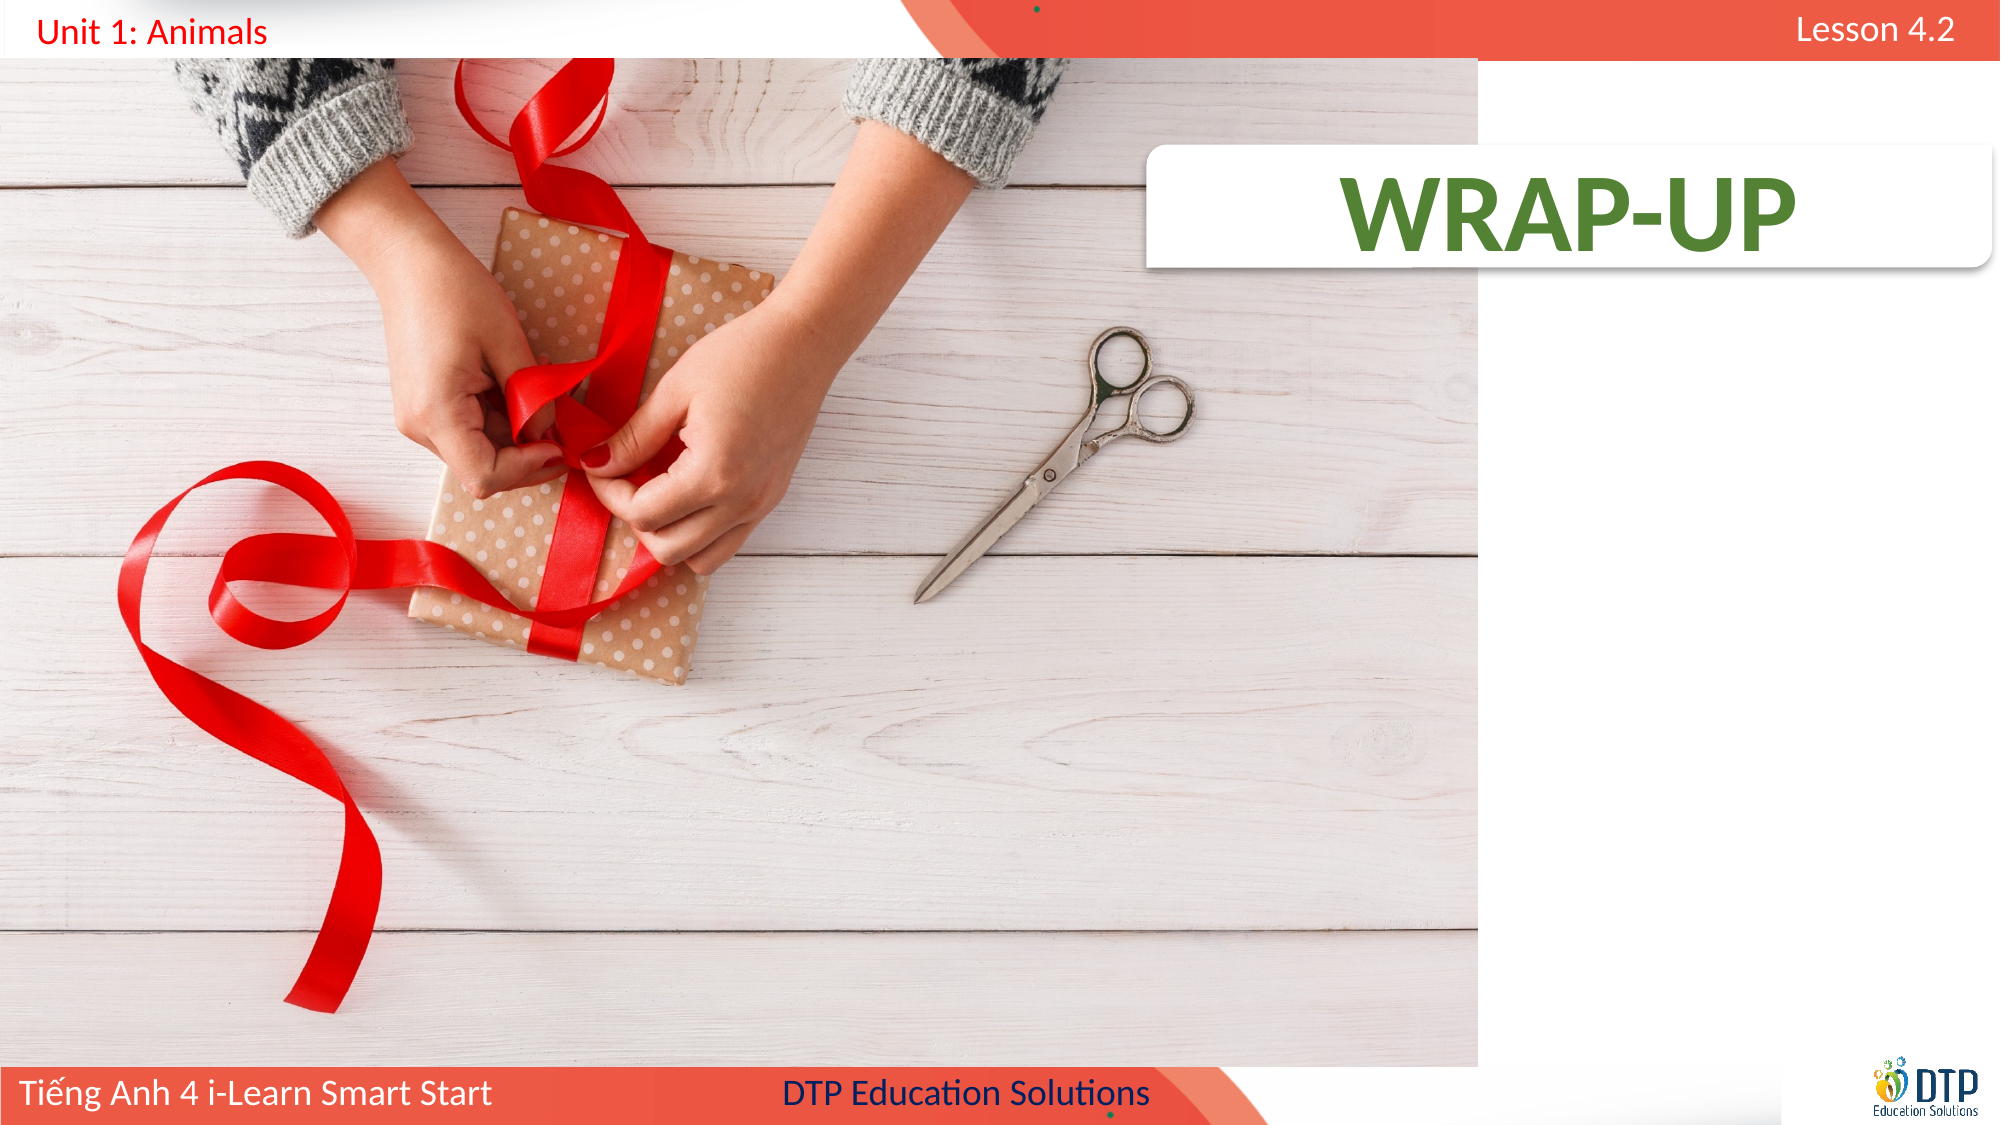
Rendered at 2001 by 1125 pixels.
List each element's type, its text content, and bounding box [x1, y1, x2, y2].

picture [1869, 1023, 1982, 1125]
text_box WRAP-UP [1478, 144, 1993, 268]
picture [0, 0, 2000, 1125]
